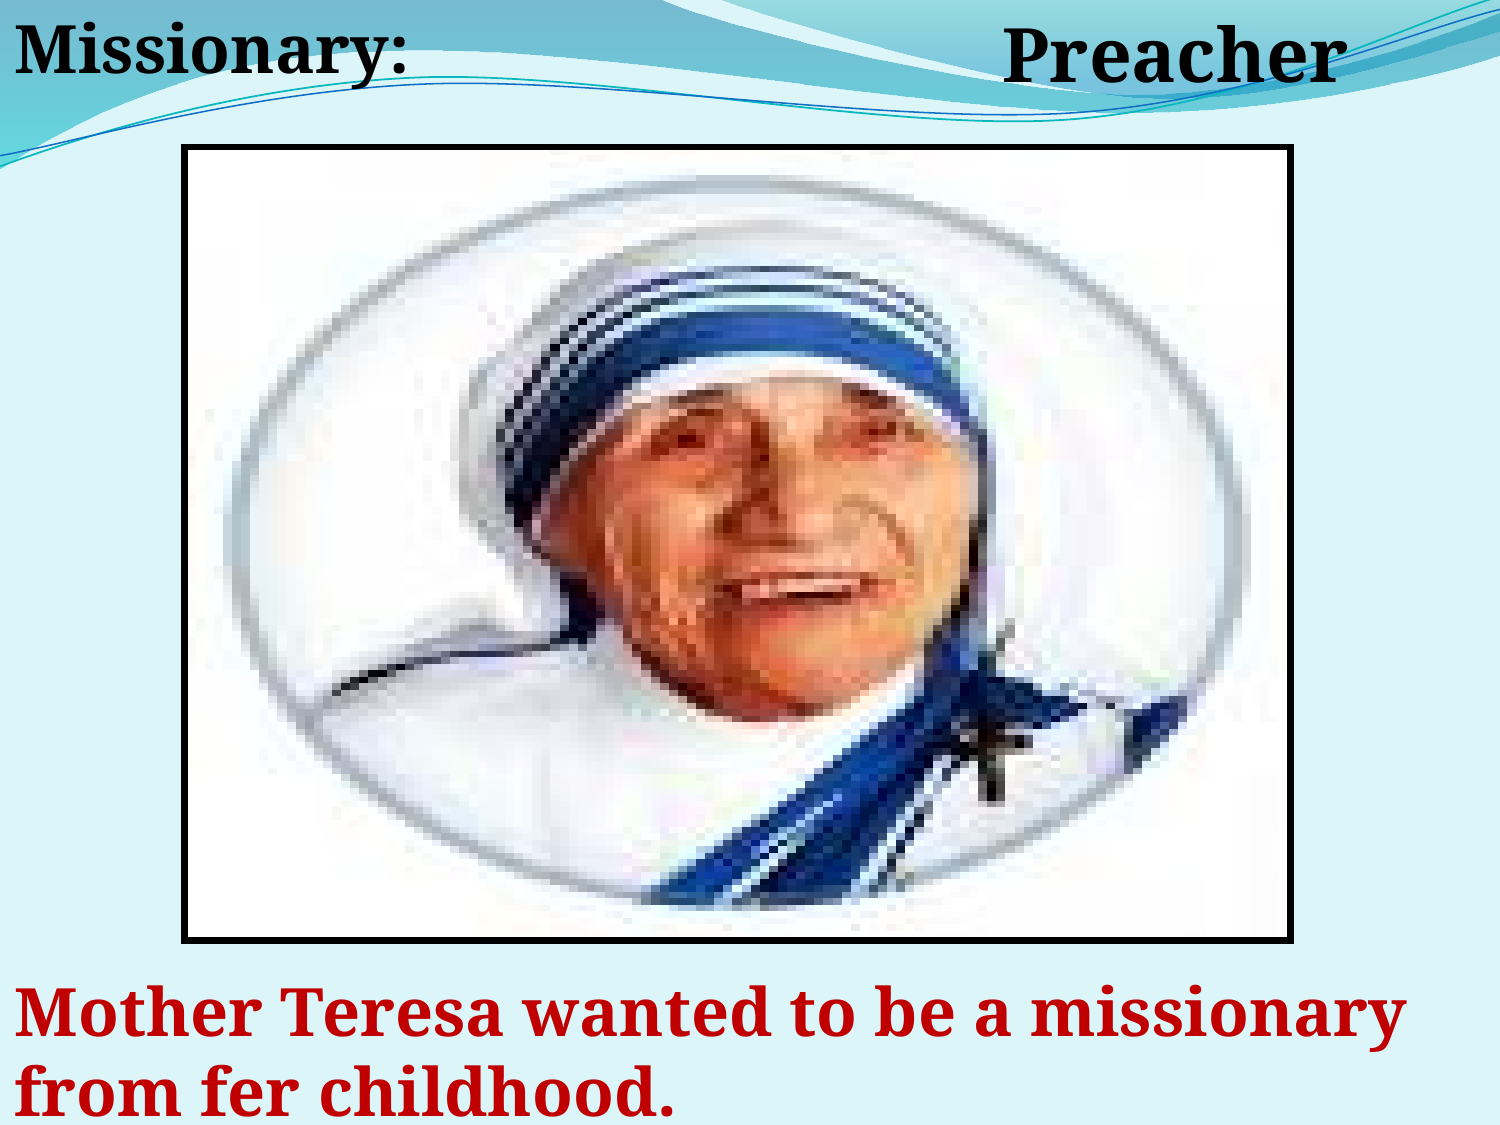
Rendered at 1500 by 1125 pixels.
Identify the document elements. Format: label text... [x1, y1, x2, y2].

text_box Mother Teresa wanted to be a missionary from fer childhood. [0, 962, 1500, 1125]
text_box Missionary: [0, 0, 613, 95]
picture [187, 149, 1288, 938]
text_box Preacher [987, 0, 1500, 105]
